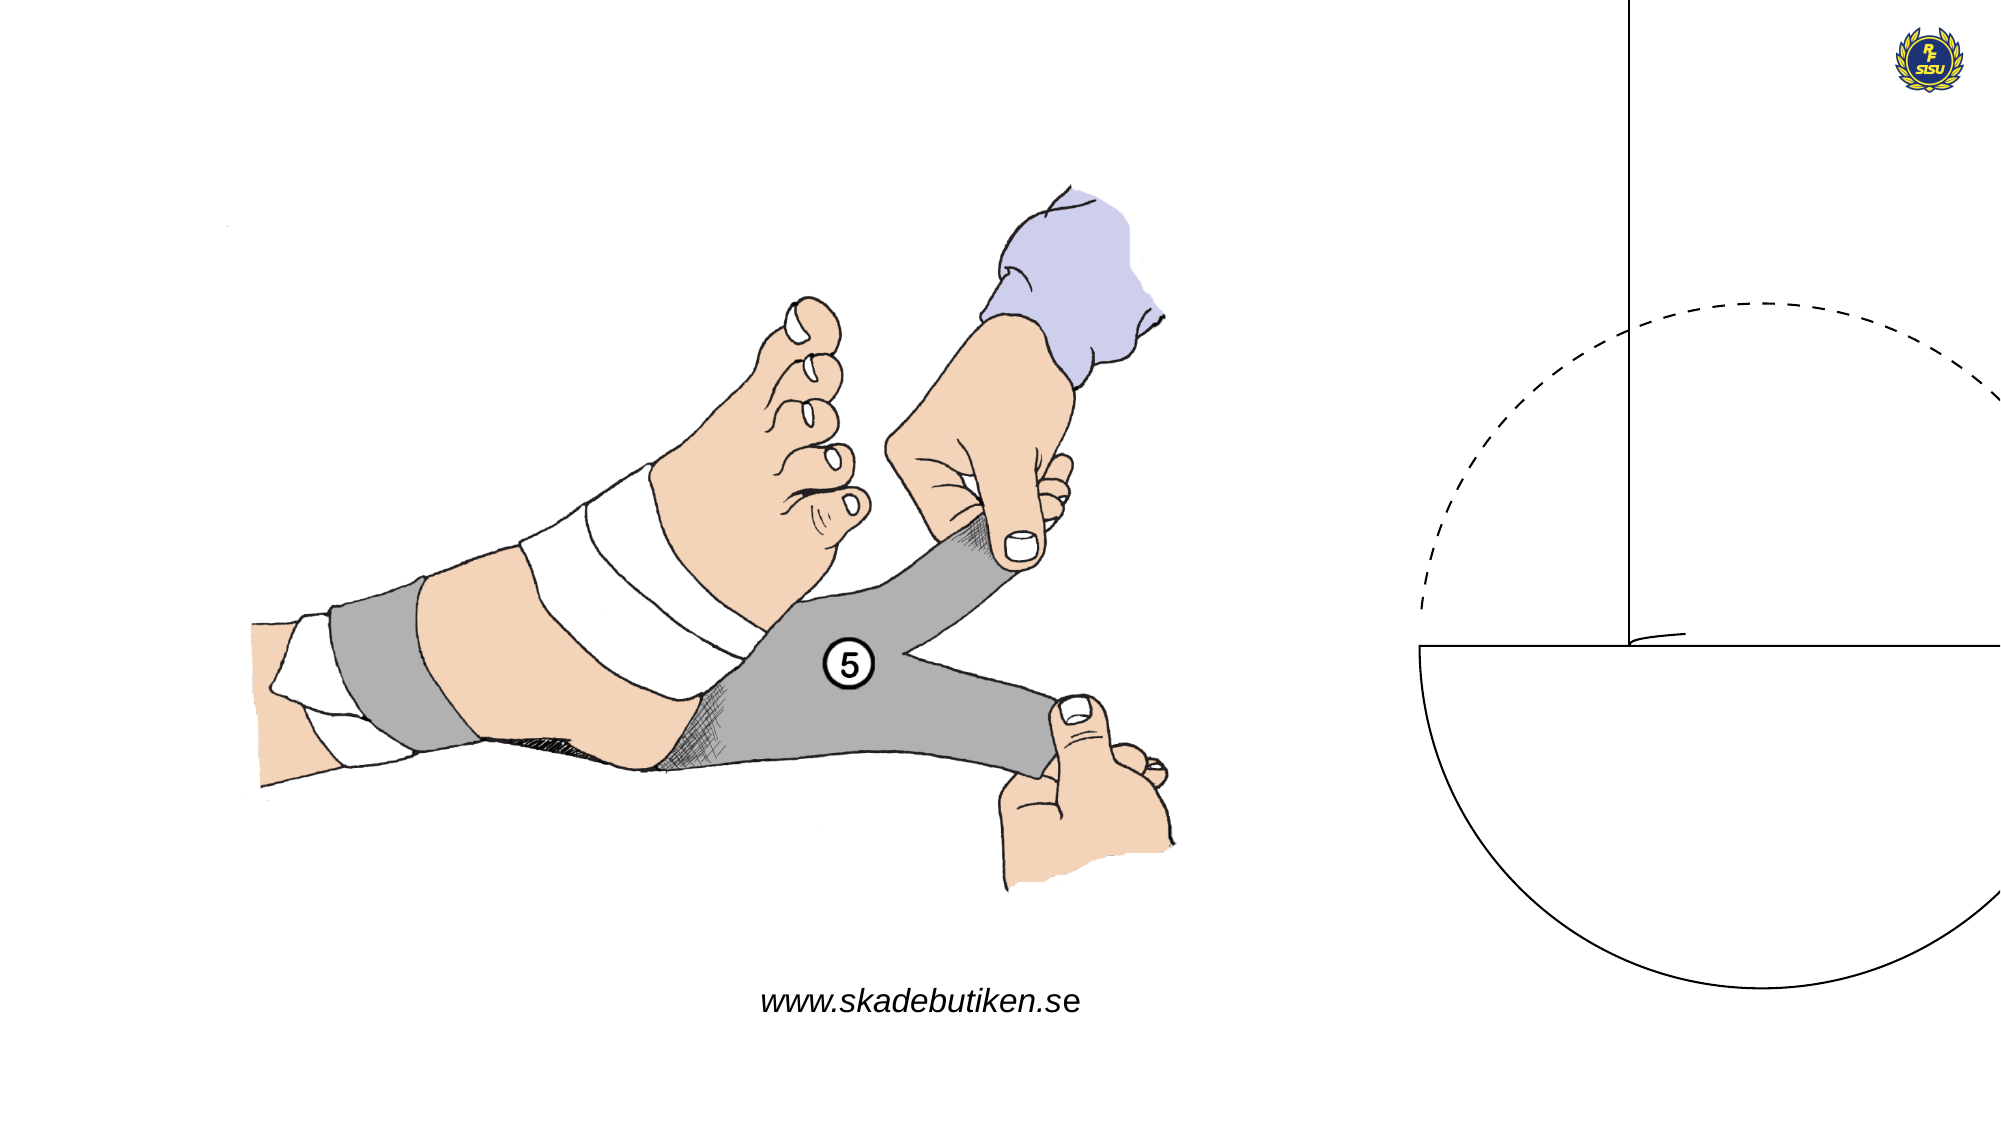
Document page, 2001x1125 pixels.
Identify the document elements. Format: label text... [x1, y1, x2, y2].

text_box www.skadebutiken.se [745, 971, 1171, 1027]
picture [194, 148, 1205, 924]
picture [1895, 27, 1964, 93]
